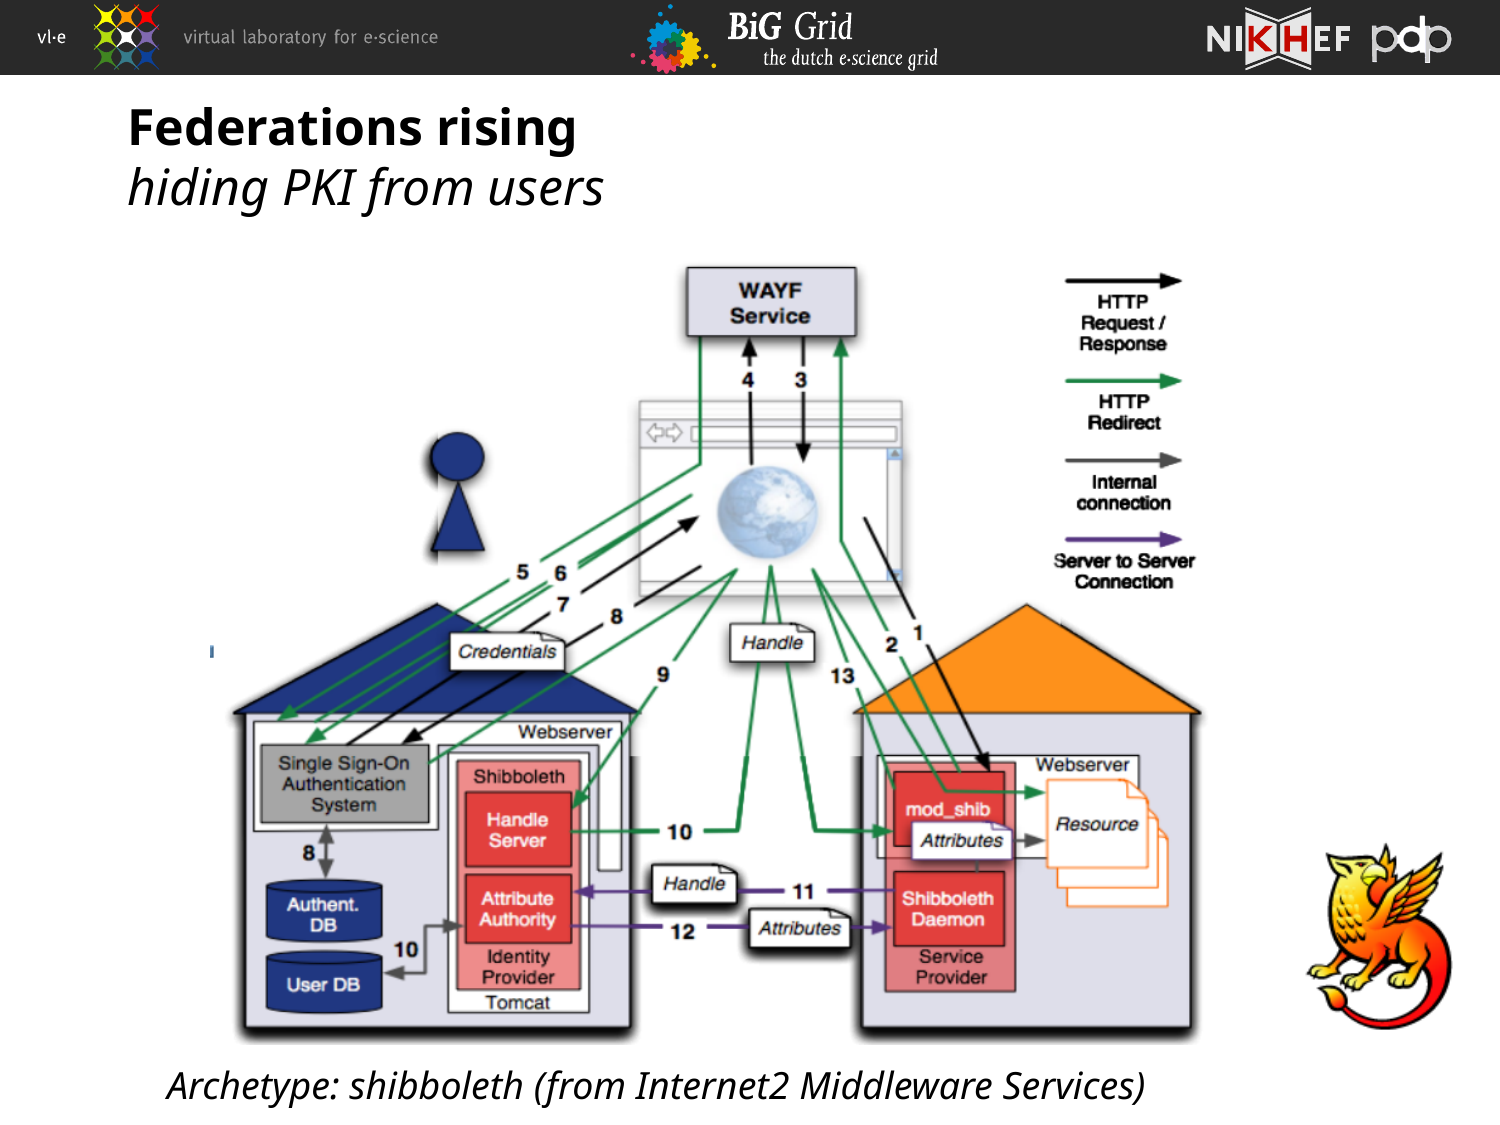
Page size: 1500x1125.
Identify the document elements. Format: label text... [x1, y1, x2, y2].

picture [1265, 820, 1500, 1055]
text_box Archetype: shibboleth (from Internet2 Middleware Services) [152, 1054, 1477, 1115]
picture [1370, 14, 1453, 63]
title Federations rising hiding PKI from users [112, 99, 1388, 212]
picture [210, 257, 1217, 1045]
